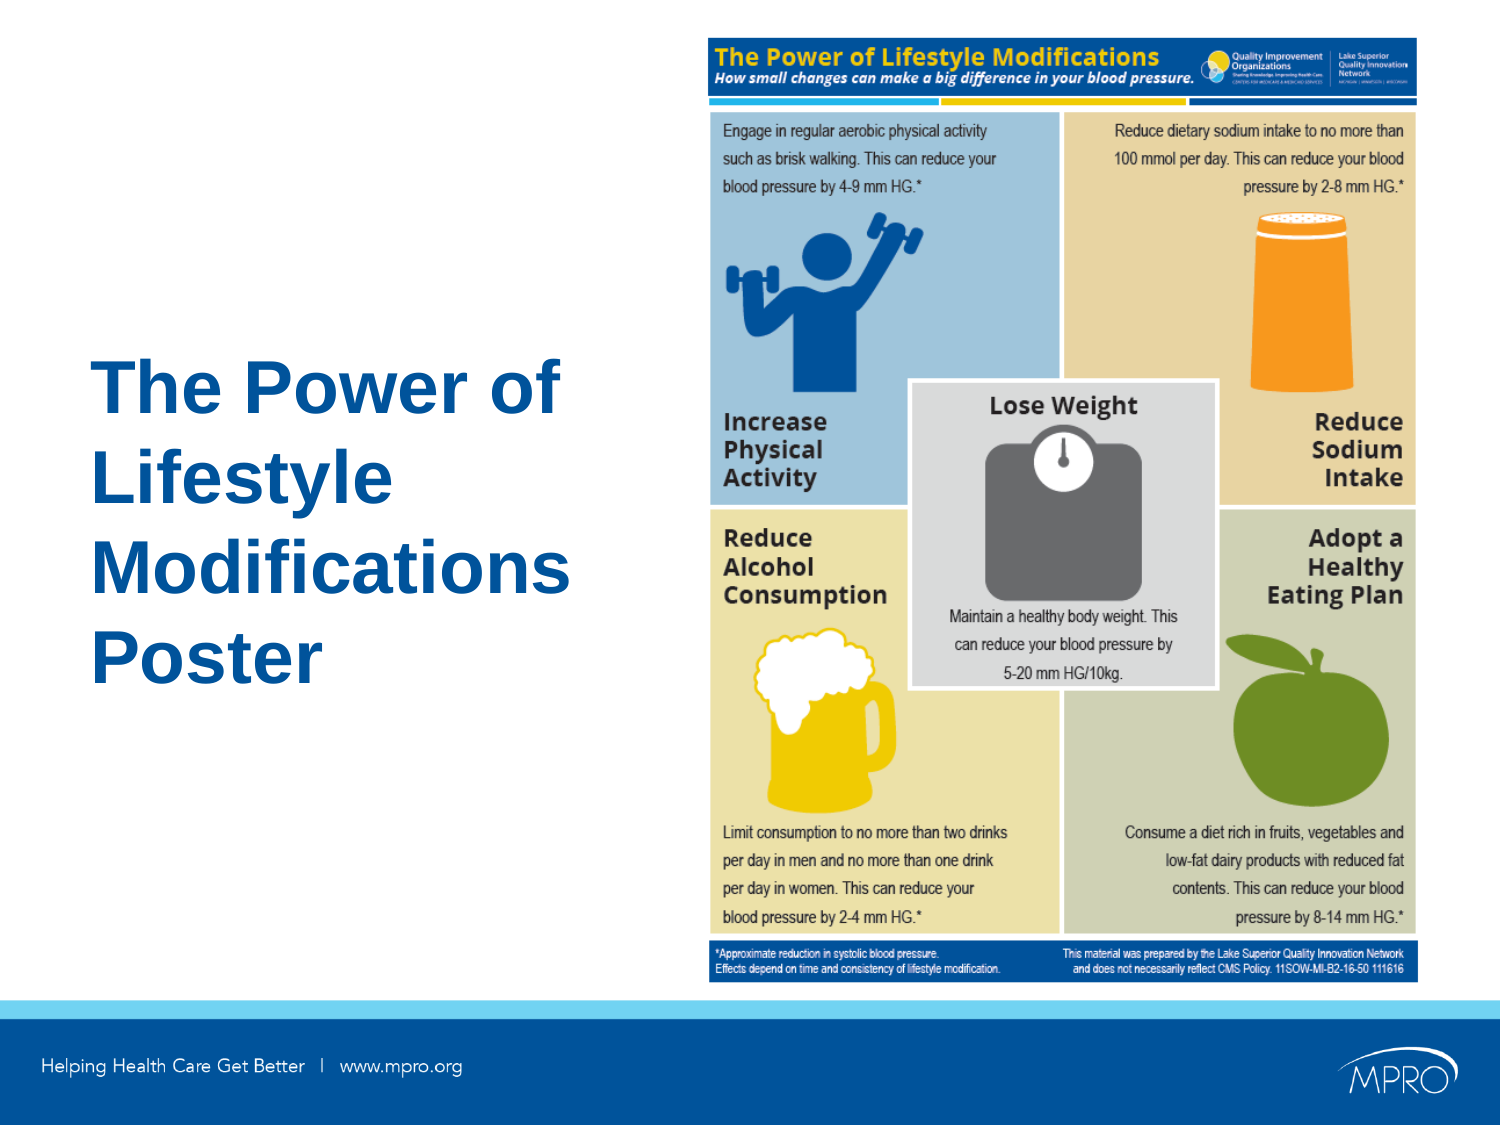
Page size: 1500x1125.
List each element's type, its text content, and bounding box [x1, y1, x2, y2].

picture [0, 0, 1500, 1125]
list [699, 24, 1426, 987]
title The Power of Lifestyle Modifications Poster [75, 425, 650, 613]
